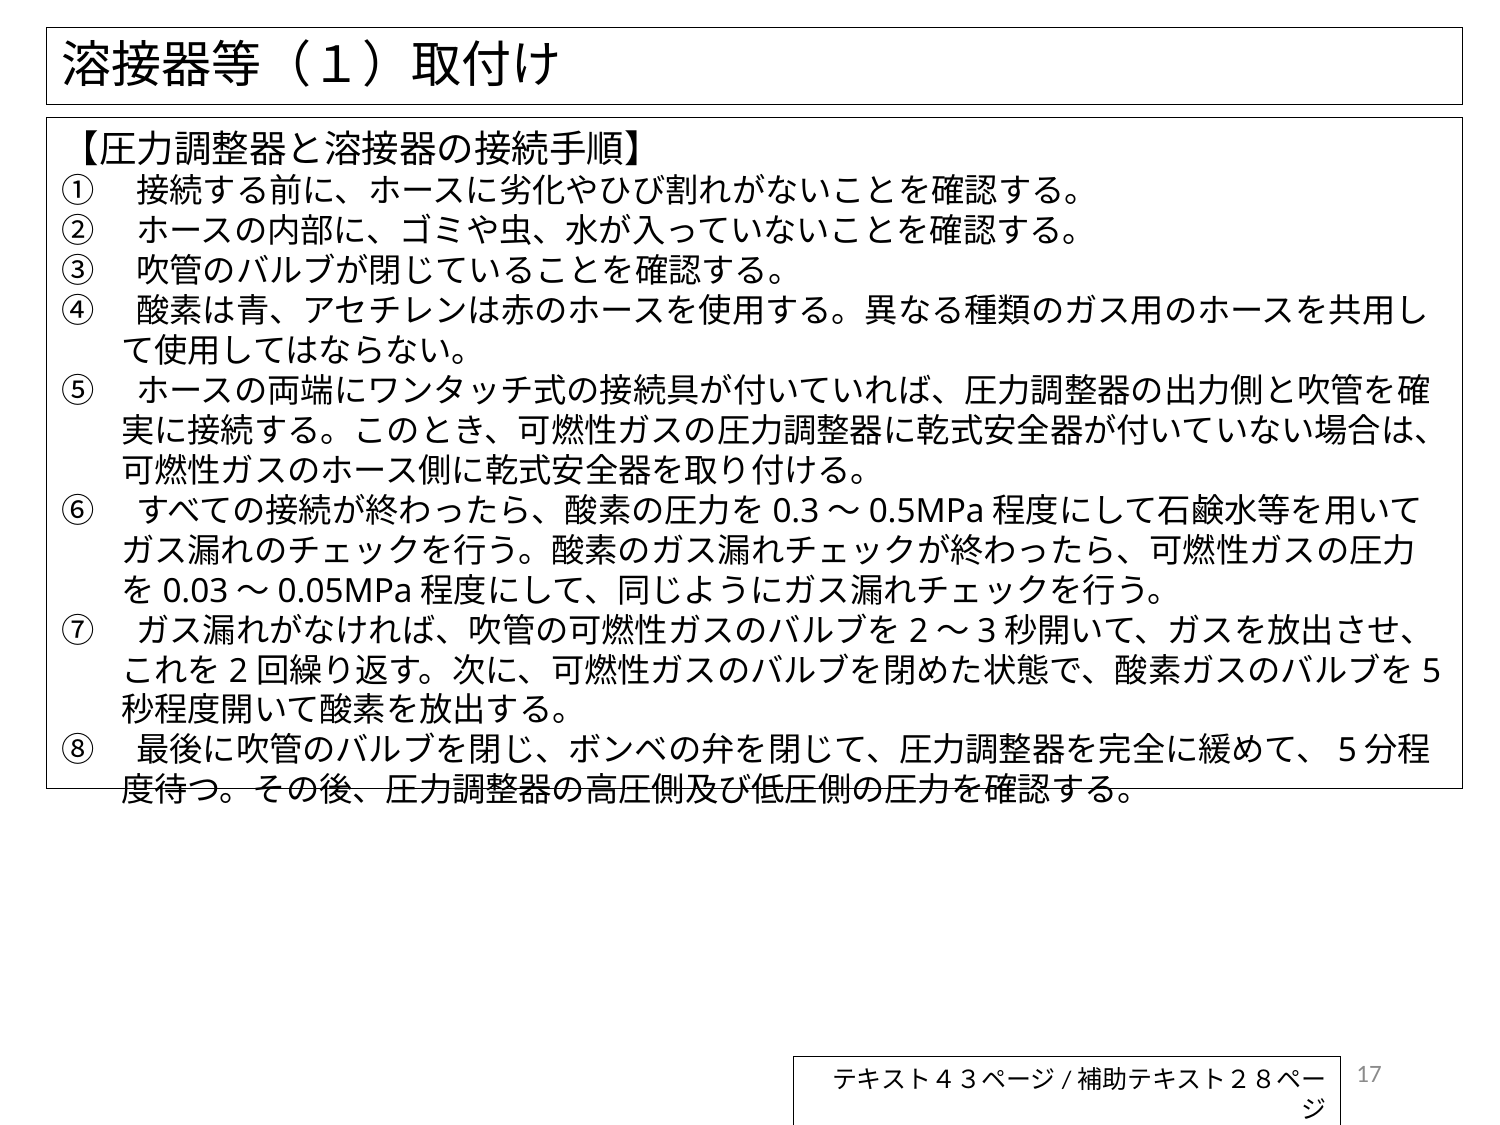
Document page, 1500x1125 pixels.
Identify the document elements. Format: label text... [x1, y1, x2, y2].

slide_number 17 [1059, 1042, 1397, 1103]
title 溶接器等（１）取付け [46, 27, 1463, 105]
text_box 【圧力調整器と溶接器の接続手順】 ① 接続する前に、ホースに劣化やひび割れがないことを確認する。 ② ホースの内部に、ゴミや虫、水が入っていないことを確認する。 ③ 吹管のバルブが閉じていることを確認する。 ④ 酸素は青、アセチレンは赤のホースを使用する。異なる種類のガス用のホースを共用して使用してはならない。 ⑤ ホースの両端にワンタッチ式の接続具が付いていれば、圧力調整器の出力側と吹管を確実に接続する。このとき、可燃性ガスの圧力調整器に乾式安全器が付いていない場合は、可燃性ガスのホース側に乾式安全器を取り付ける。 ⑥ すべての接続が終わったら、酸素の圧力を0.3～0.5MPa程度にして石鹸水等を用いてガス漏れのチェックを行う。酸素のガス漏れチェックが終わったら、可燃性ガスの圧力を0.03～0.05MPa程度にして、同じようにガス漏れチェックを行う。 ⑦ ガス漏れがなければ、吹管の可燃性ガスのバルブを2～3秒開いて、ガスを放出させ、これを2回繰り返す。次に、可燃性ガスのバルブを閉めた状態で、酸素ガスのバルブを5秒程度開いて酸素を放出する。 ⑧ 最後に吹管のバルブを閉じ、ボンベの弁を閉じて、圧力調整器を完全に緩めて、5分程度待つ。その後、圧力調整器の高圧側及び低圧側の圧力を確認する。 [46, 117, 1463, 789]
text_box テキスト４３ページ/補助テキスト２８ページ [793, 1056, 1341, 1125]
